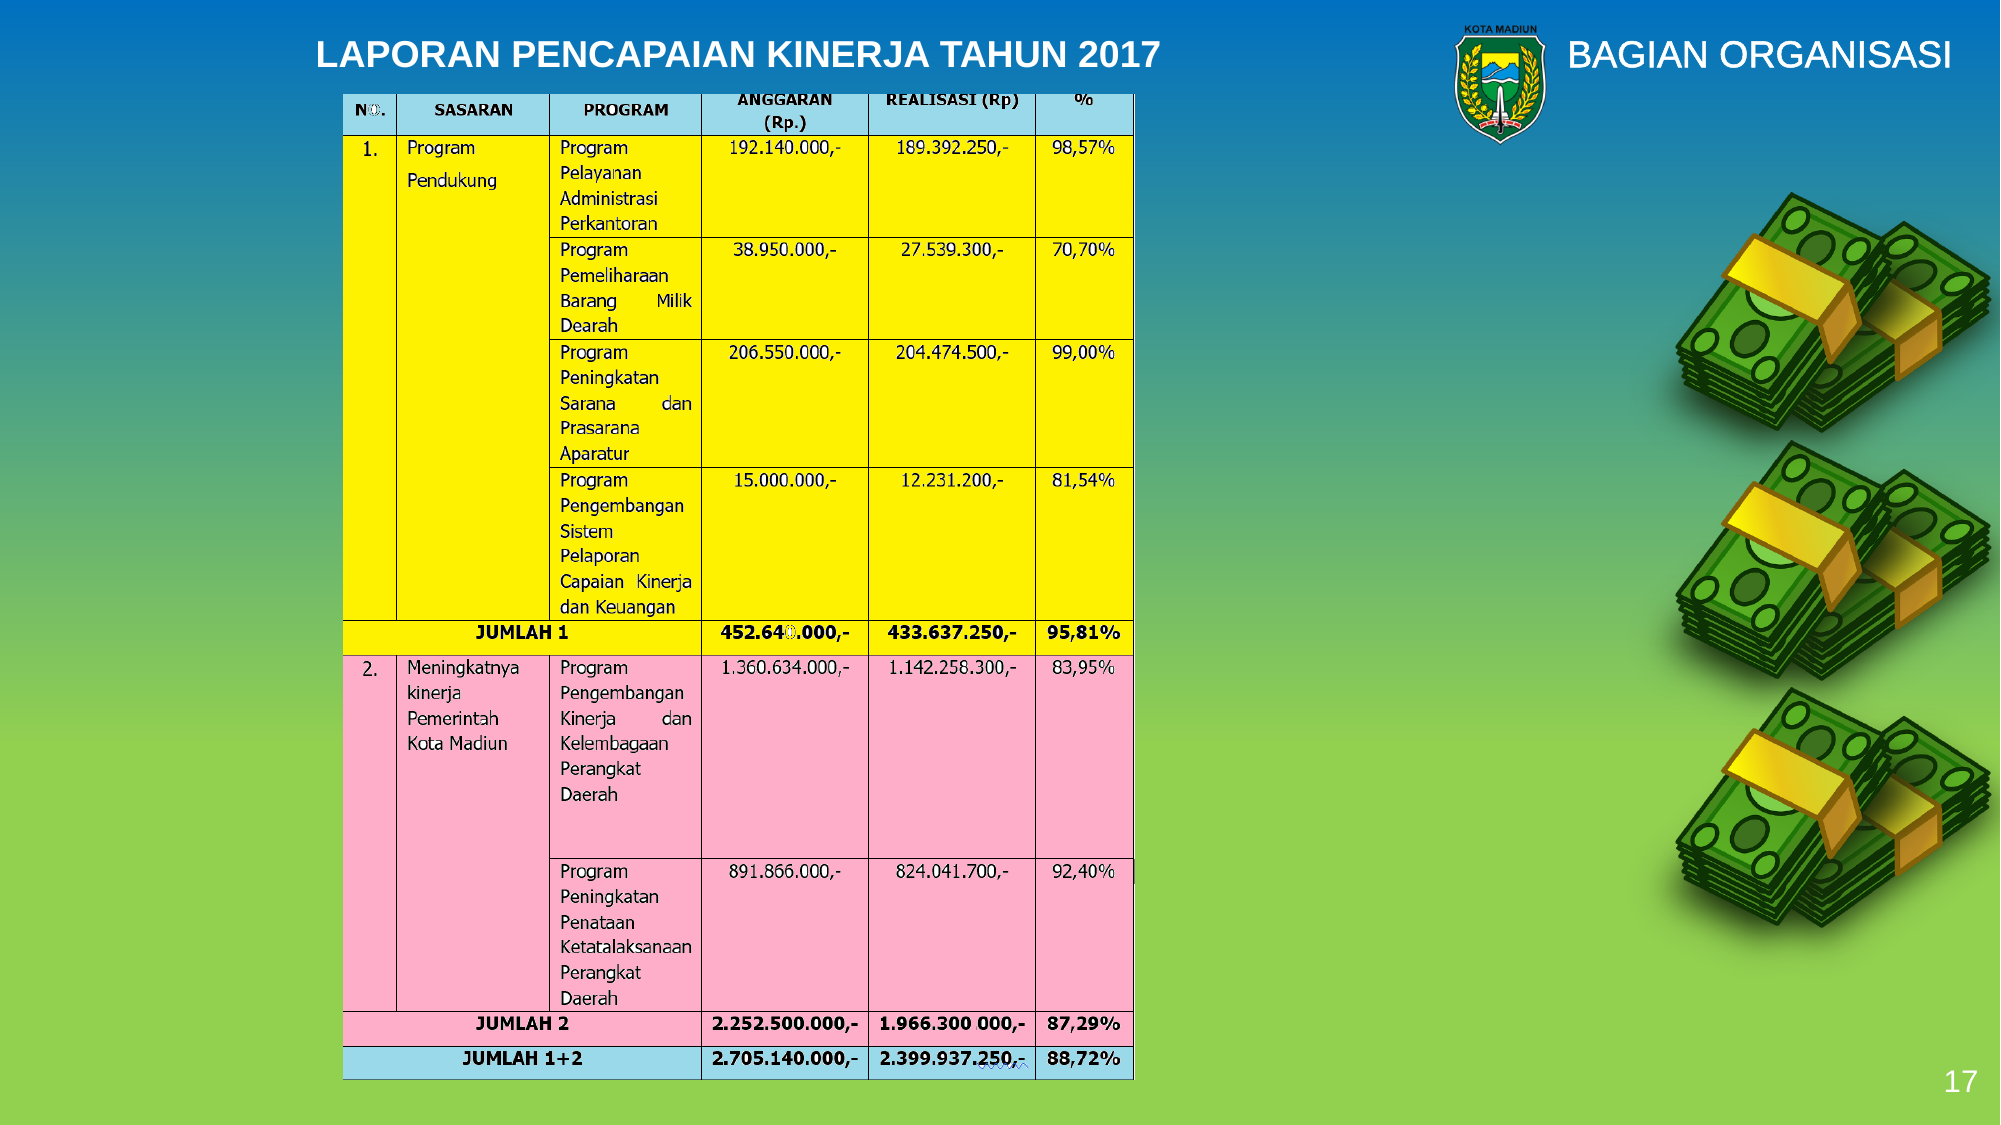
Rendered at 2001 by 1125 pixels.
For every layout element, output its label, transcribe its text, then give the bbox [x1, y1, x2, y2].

slide_number 17 [1526, 1050, 1994, 1111]
text_box BAGIAN ORGANISASI [1590, 22, 2000, 83]
picture [342, 94, 1135, 1080]
picture [1411, 22, 1589, 148]
text_box LAPORAN PENCAPAIAN KINERJA TAHUN 2017 [157, 22, 1320, 83]
picture [1621, 192, 2000, 983]
